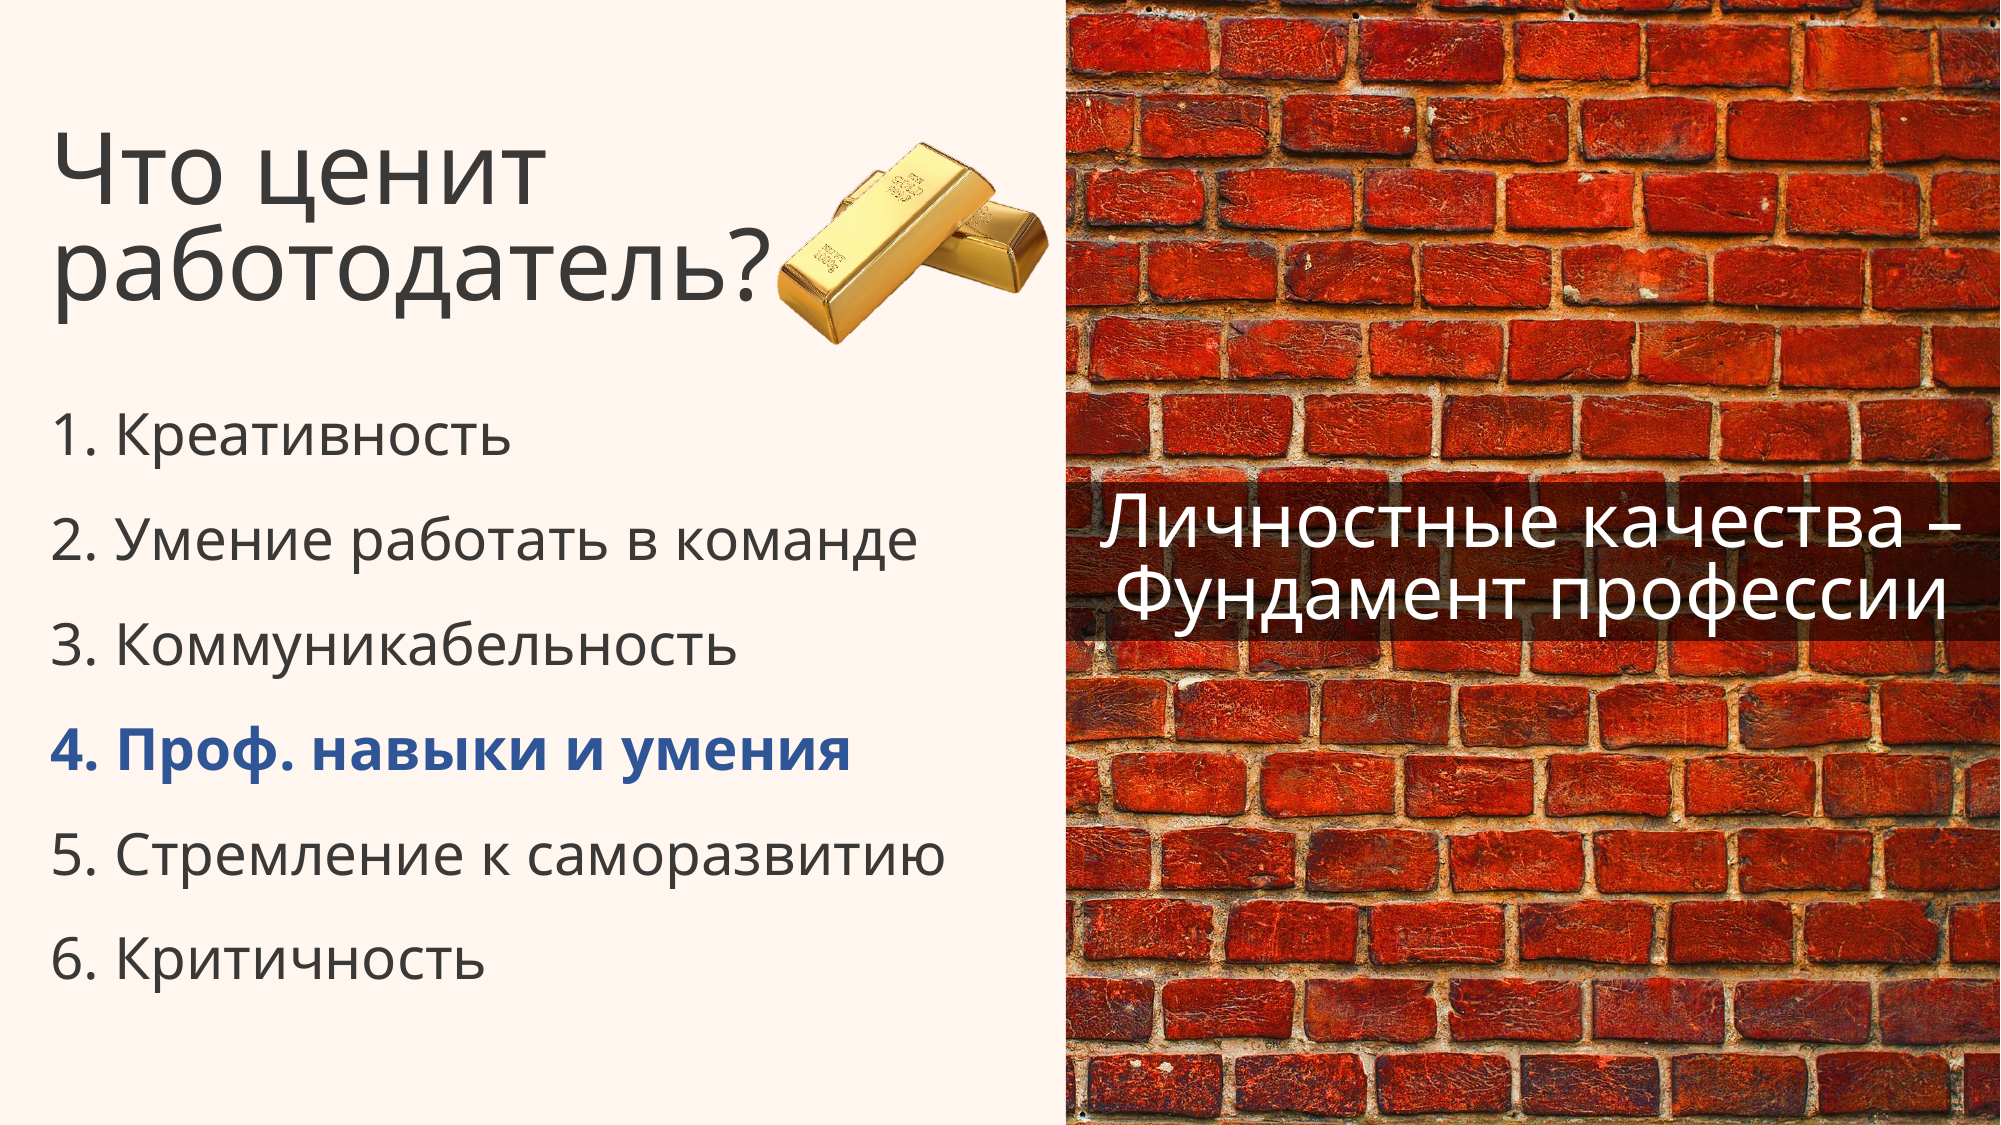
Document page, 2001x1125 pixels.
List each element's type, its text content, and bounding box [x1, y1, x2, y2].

picture [1065, 0, 2000, 1125]
picture [772, 135, 1058, 349]
list 1. Креативность 2. Умение работать в команде 3. Коммуникабельность 4. Проф. навыки и умения 5. Стремление к саморазвитию 6. Критичность [35, 375, 1065, 995]
text_box [0, 0, 1065, 1125]
text_box Что ценит работодатель? [35, 120, 1065, 324]
